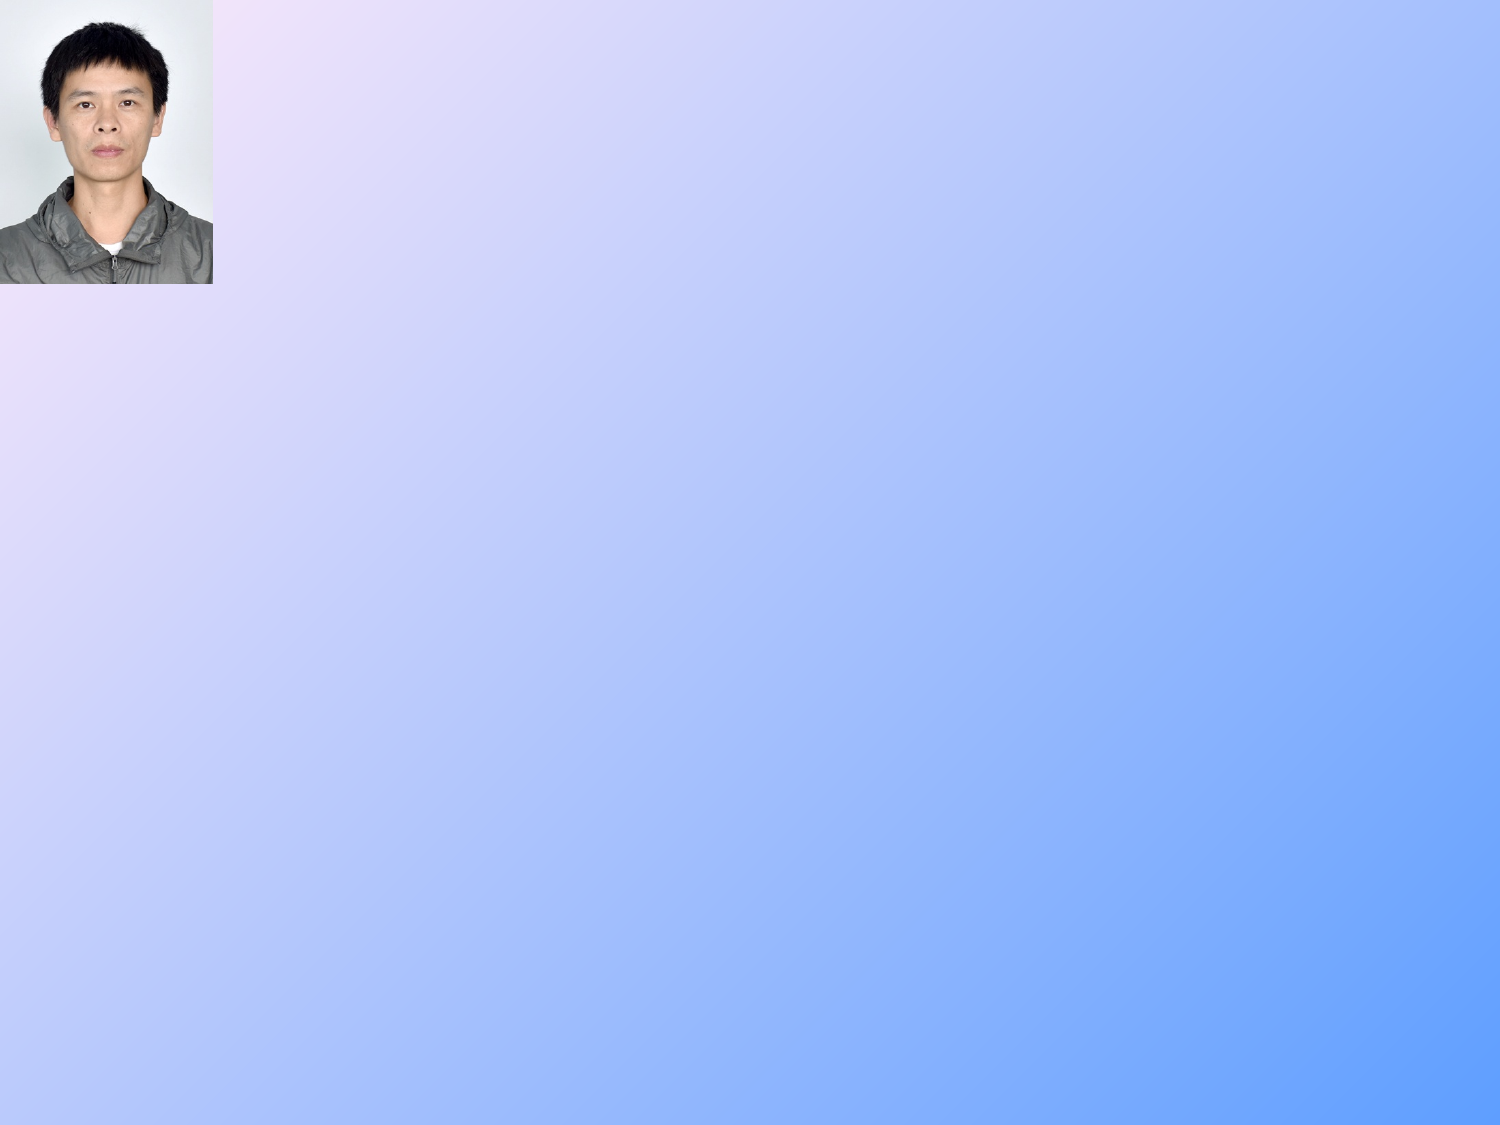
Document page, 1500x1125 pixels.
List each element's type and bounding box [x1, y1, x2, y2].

picture [0, 0, 213, 284]
